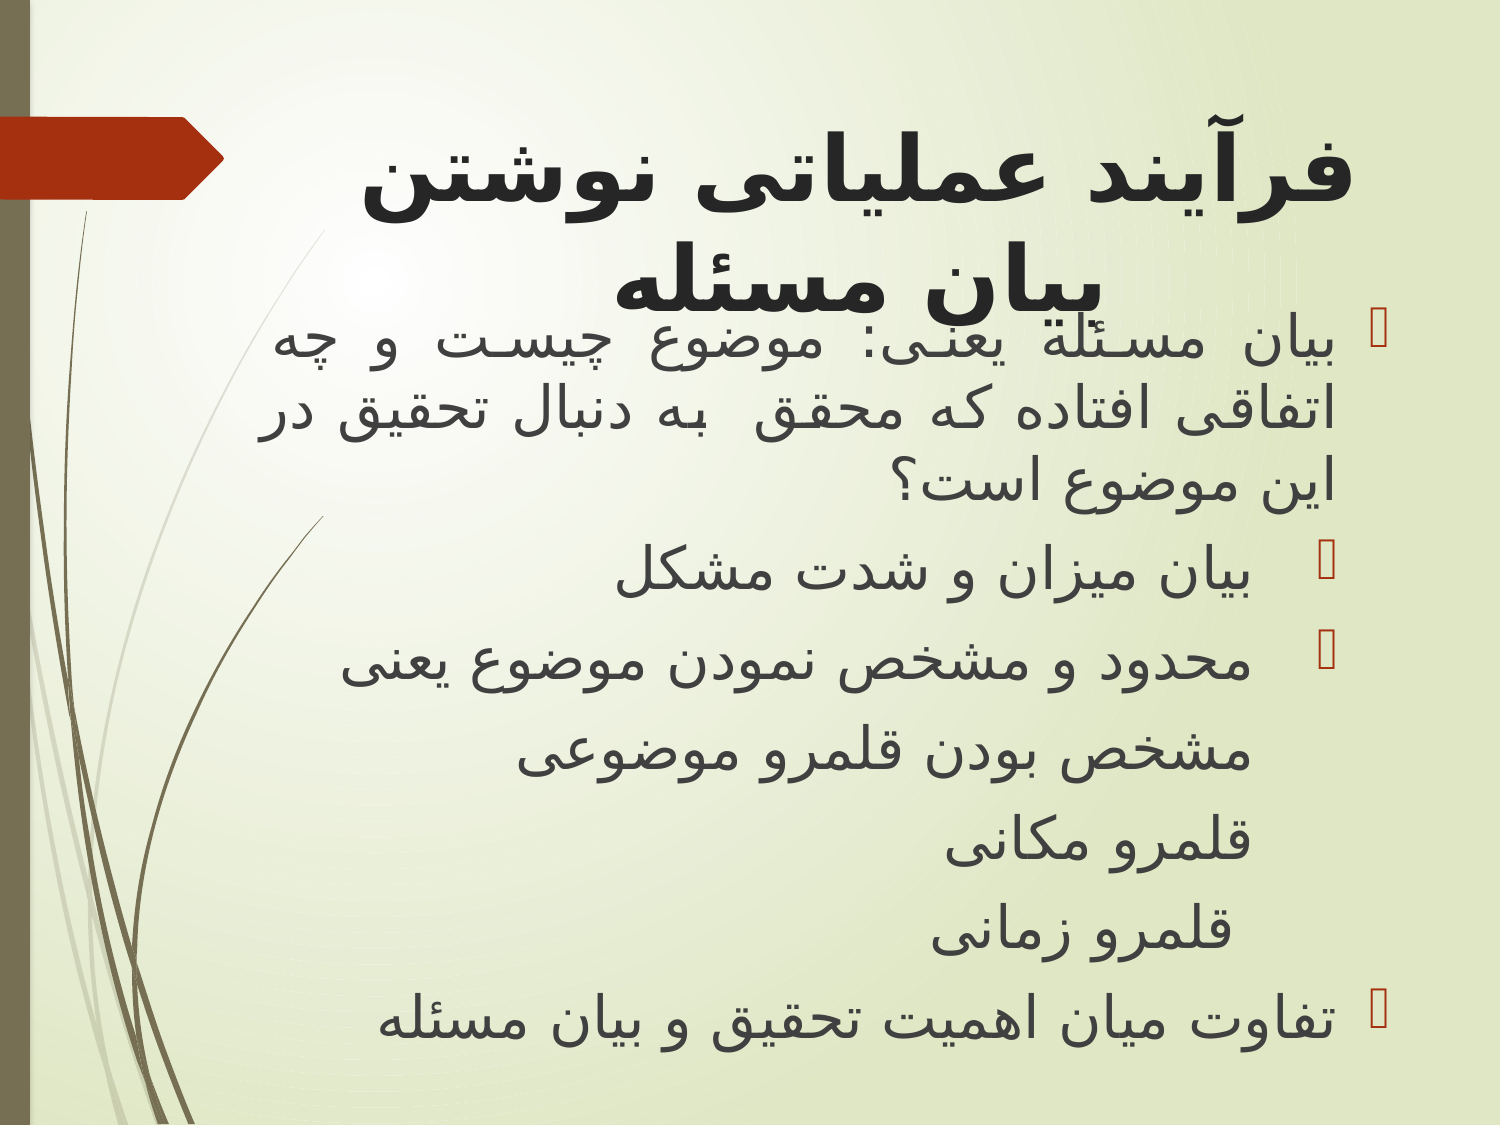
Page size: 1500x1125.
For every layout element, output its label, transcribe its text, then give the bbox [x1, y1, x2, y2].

list بیان مسئله یعنی: موضوع چیست و چه اتفاقی افتاده که محقق به دنبال تحقیق در این موضوع است؟ بیان میزان و شدت مشکل محدود و مشخص نمودن موضوع یعنی مشخص بودن قلمرو موضوعی قلمرو مکانی قلمرو زمانی تفاوت میان اهمیت تحقیق و بیان مسئله [242, 290, 1404, 1071]
title فرآیند عملیاتی نوشتن بیان مسئله [319, 102, 1400, 290]
